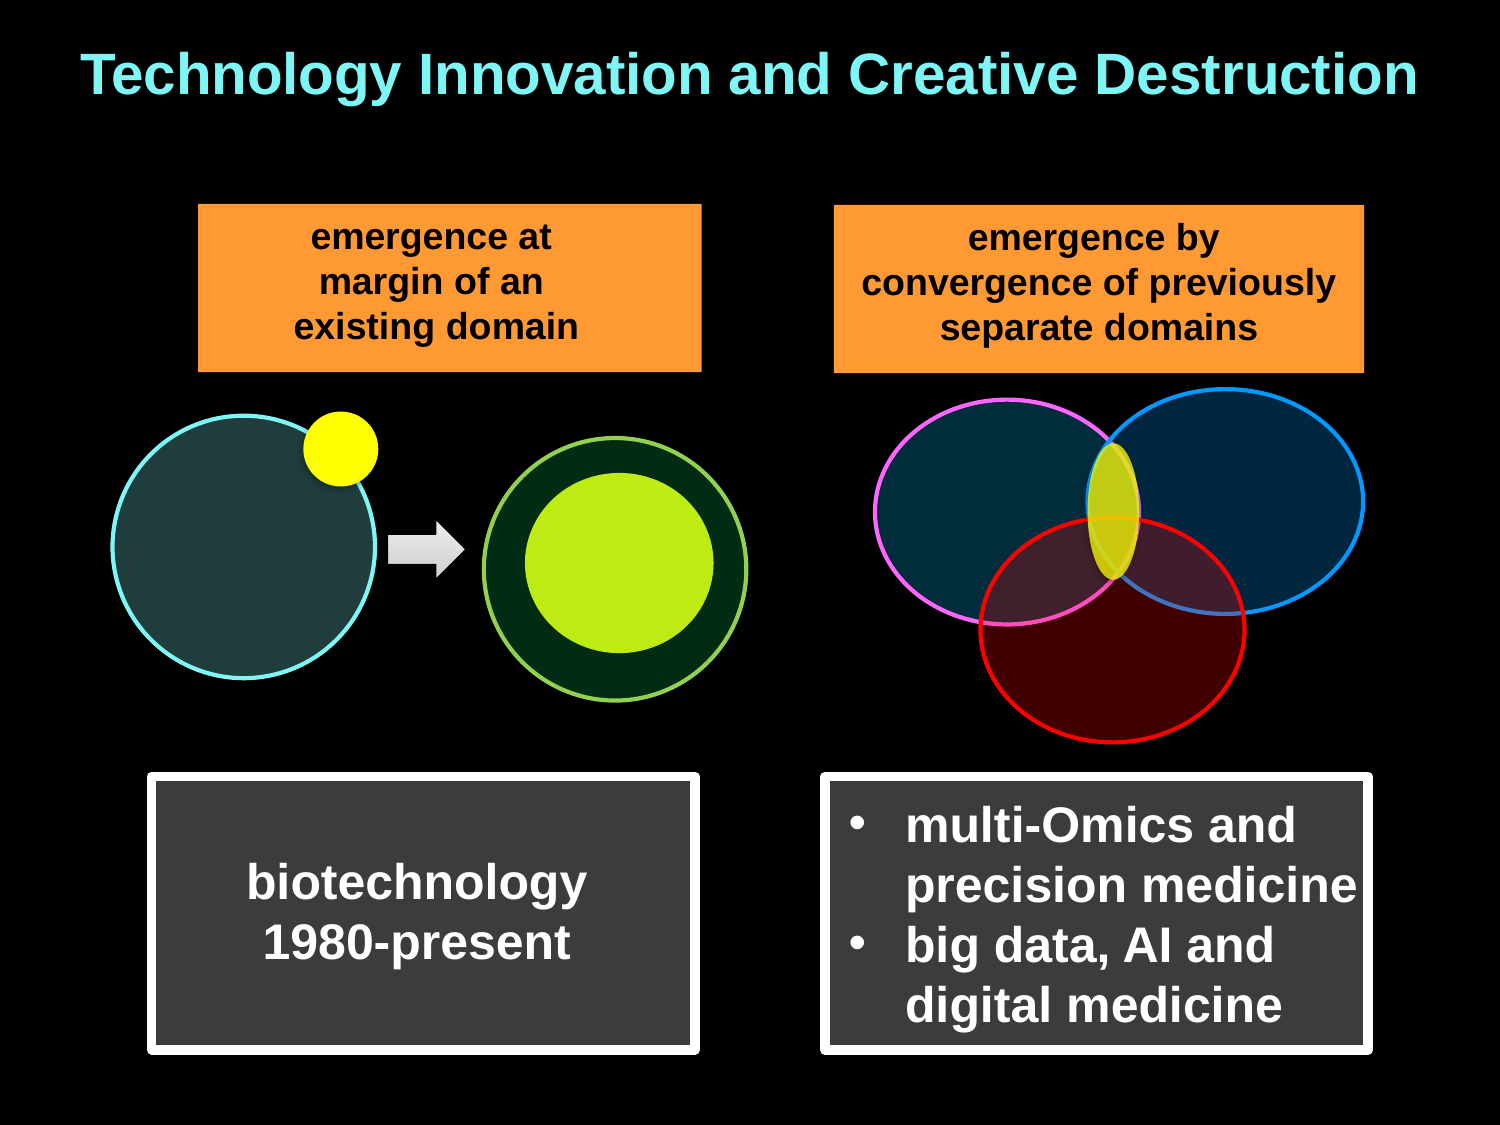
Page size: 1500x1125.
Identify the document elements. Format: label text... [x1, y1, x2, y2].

text_box [386, 518, 467, 581]
title Technology Innovation and Creative Destruction [0, 43, 1500, 120]
text_box [483, 438, 747, 701]
text_box [303, 411, 379, 487]
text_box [874, 388, 1364, 743]
text_box biotechnology 1980-present [198, 842, 636, 978]
text_box [824, 776, 1369, 1050]
text_box emergence by convergence of previously separate domains [823, 205, 1375, 356]
text_box [112, 415, 376, 679]
text_box emergence at margin of an existing domain [160, 204, 713, 355]
text_box [198, 355, 702, 373]
text_box [151, 776, 696, 1050]
text_box multi-Omics and precision medicine big data, AI and digital medicine [833, 785, 1375, 1040]
text_box [833, 356, 1365, 374]
